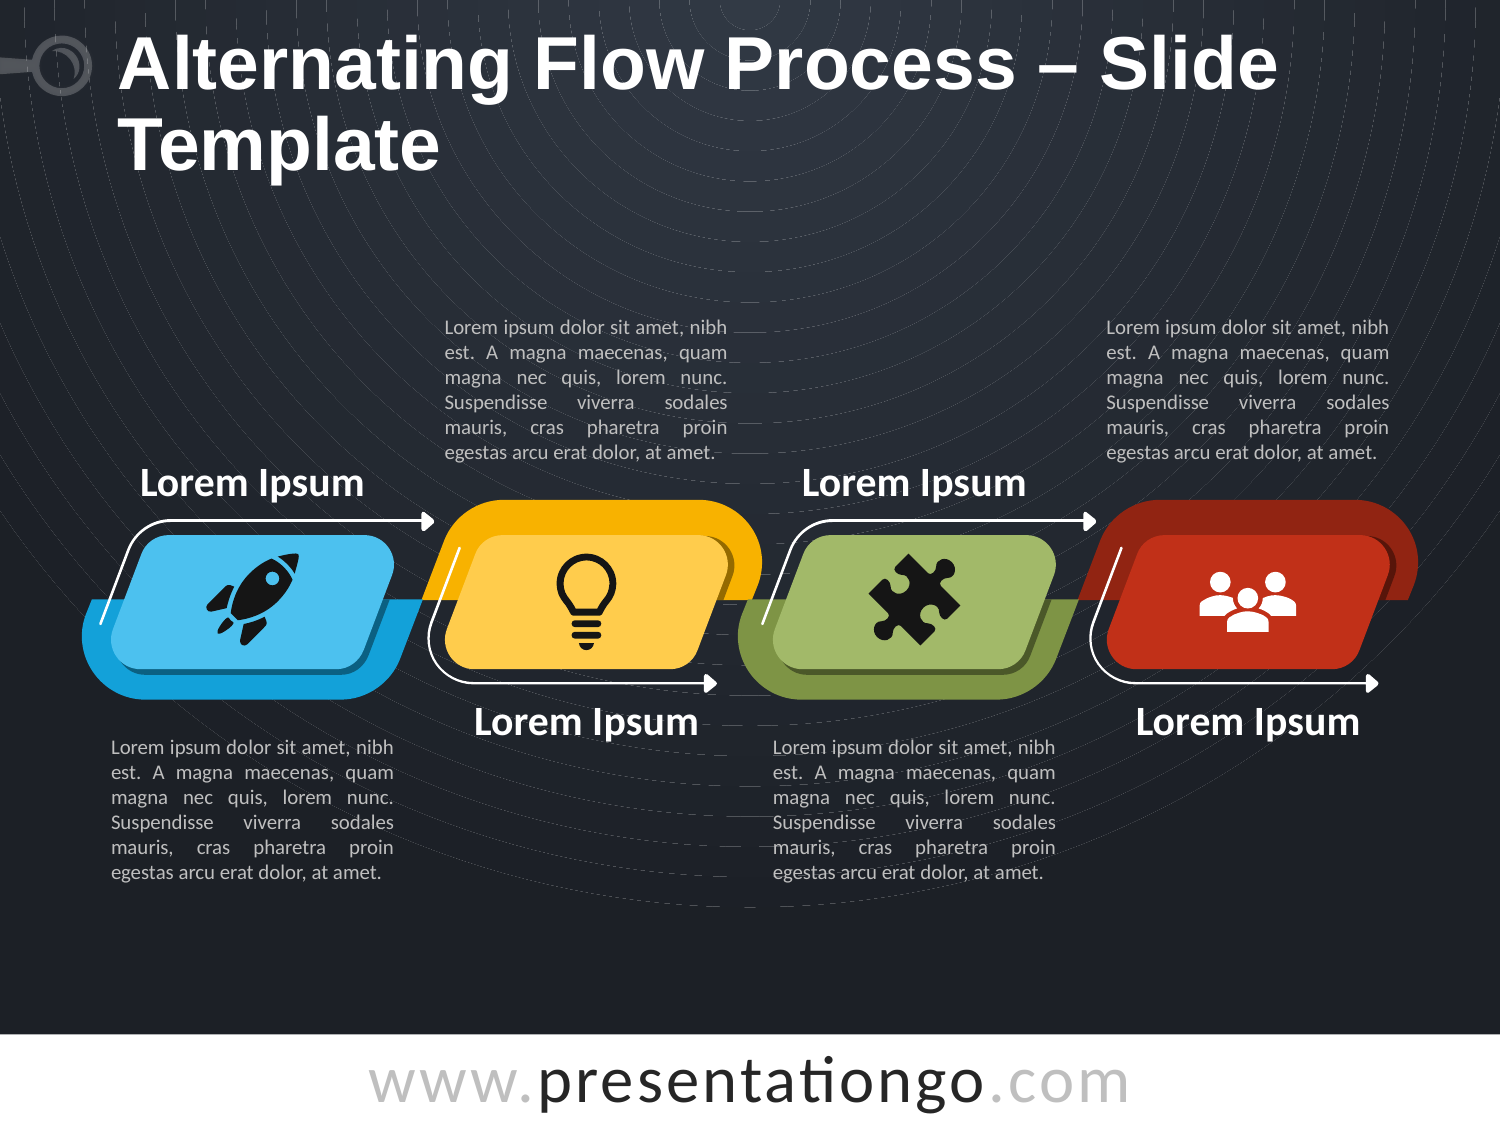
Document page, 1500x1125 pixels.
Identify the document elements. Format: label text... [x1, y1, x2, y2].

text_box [197, 544, 308, 655]
text_box Lorem ipsum dolor sit amet, nibh est. A magna maecenas, quam magna nec quis, lorem nunc. Suspendisse viverra sodales mauris, cras pharetra proin egestas arcu erat dolor, at amet. [1106, 306, 1390, 471]
text_box Lorem Ipsum [111, 447, 394, 499]
text_box Lorem Ipsum [444, 700, 729, 752]
text_box Lorem ipsum dolor sit amet, nibh est. A magna maecenas, quam magna nec quis, lorem nunc. Suspendisse viverra sodales mauris, cras pharetra proin egestas arcu erat dolor, at amet. [772, 726, 1056, 892]
text_box Lorem ipsum dolor sit amet, nibh est. A magna maecenas, quam magna nec quis, lorem nunc. Suspendisse viverra sodales mauris, cras pharetra proin egestas arcu erat dolor, at amet. [111, 726, 394, 892]
text_box Lorem ipsum dolor sit amet, nibh est. A magna maecenas, quam magna nec quis, lorem nunc. Suspendisse viverra sodales mauris, cras pharetra proin egestas arcu erat dolor, at amet. [444, 306, 728, 471]
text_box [1199, 571, 1297, 632]
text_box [531, 546, 642, 657]
text_box Lorem Ipsum [1106, 700, 1390, 752]
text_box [81, 499, 1419, 700]
title Alternating Flow Process – Slide Template [103, 17, 1397, 139]
text_box Lorem Ipsum [772, 447, 1056, 499]
